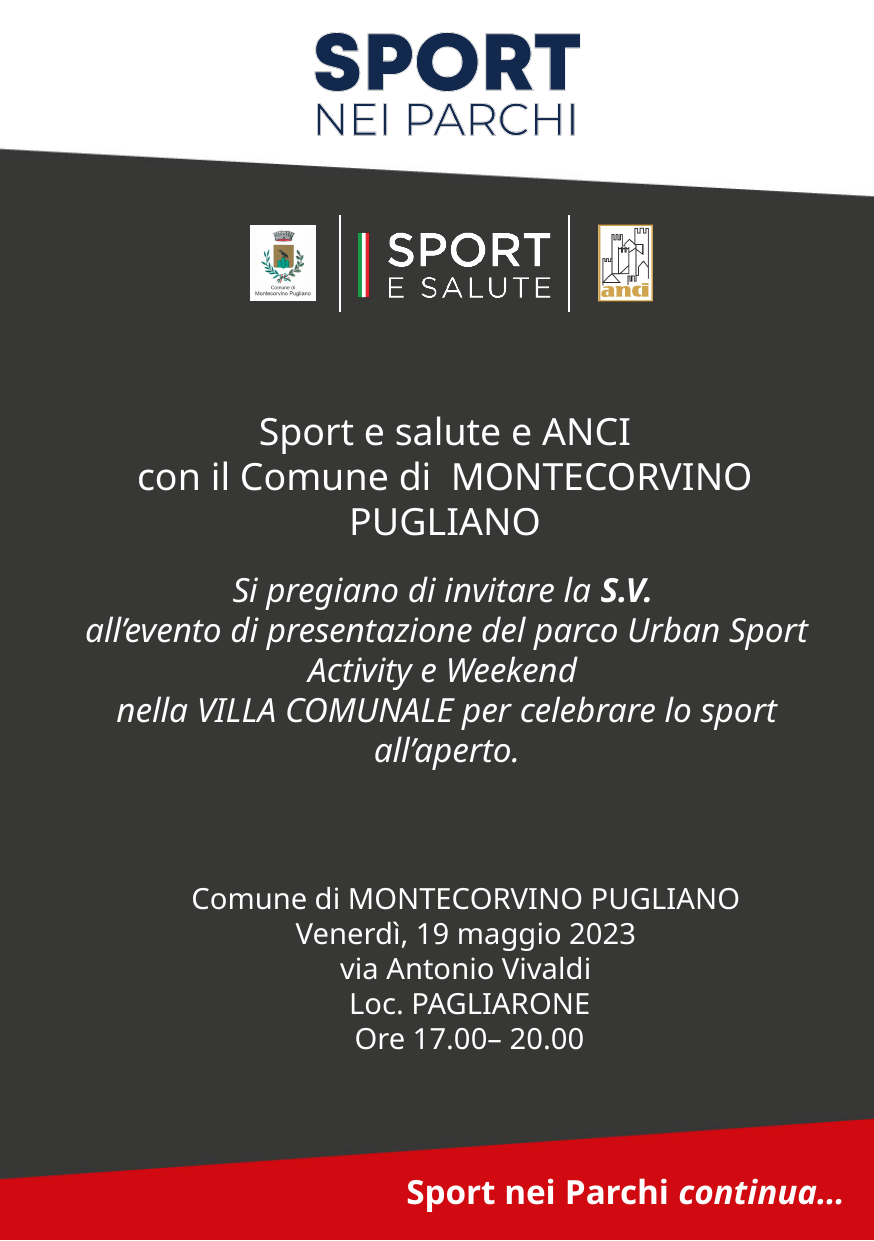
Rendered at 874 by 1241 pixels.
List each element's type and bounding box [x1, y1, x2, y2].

picture [0, 0, 874, 1241]
text_box [339, 208, 653, 322]
